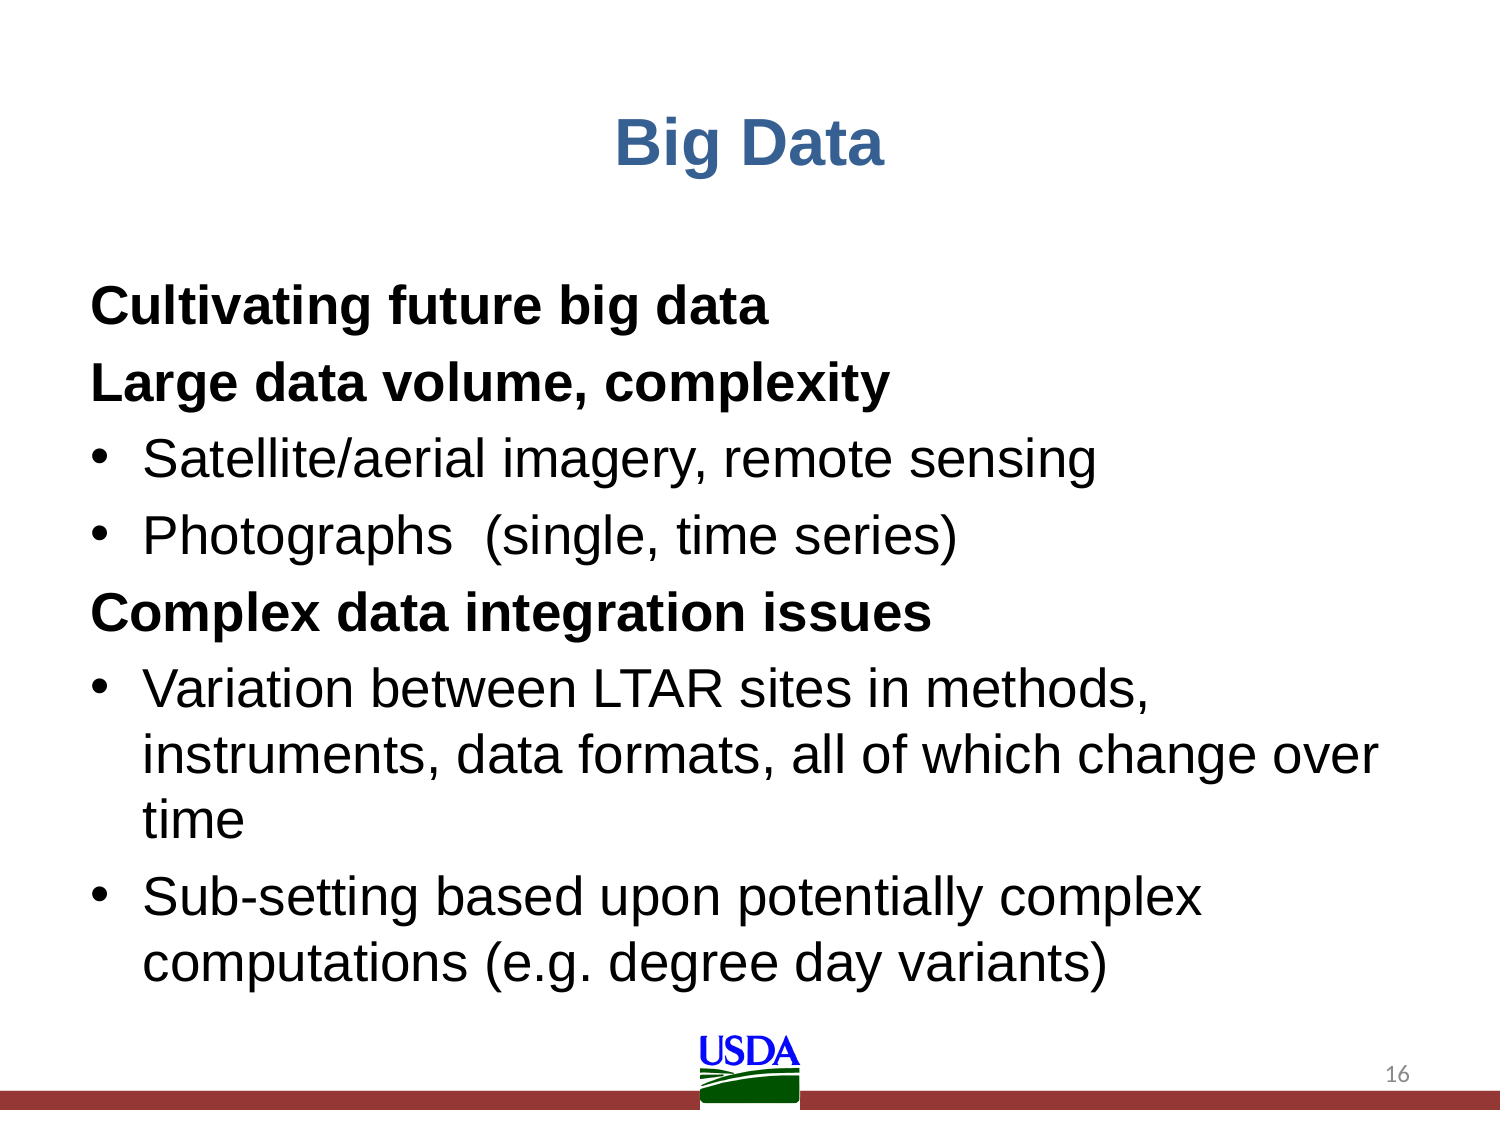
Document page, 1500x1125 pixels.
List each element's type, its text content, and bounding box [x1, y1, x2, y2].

title Big Data [75, 45, 1425, 233]
picture [699, 1034, 801, 1104]
slide_number 16 [1074, 1042, 1425, 1103]
list Cultivating future big data Large data volume, complexity Satellite/aerial imagery, remote sensing Photographs (single, time series) Complex data integration issues Variation between LTAR sites in methods, instruments, data formats, all of which change over time Sub-setting based upon potentially complex computations (e.g. degree day variants) [75, 262, 1425, 1005]
